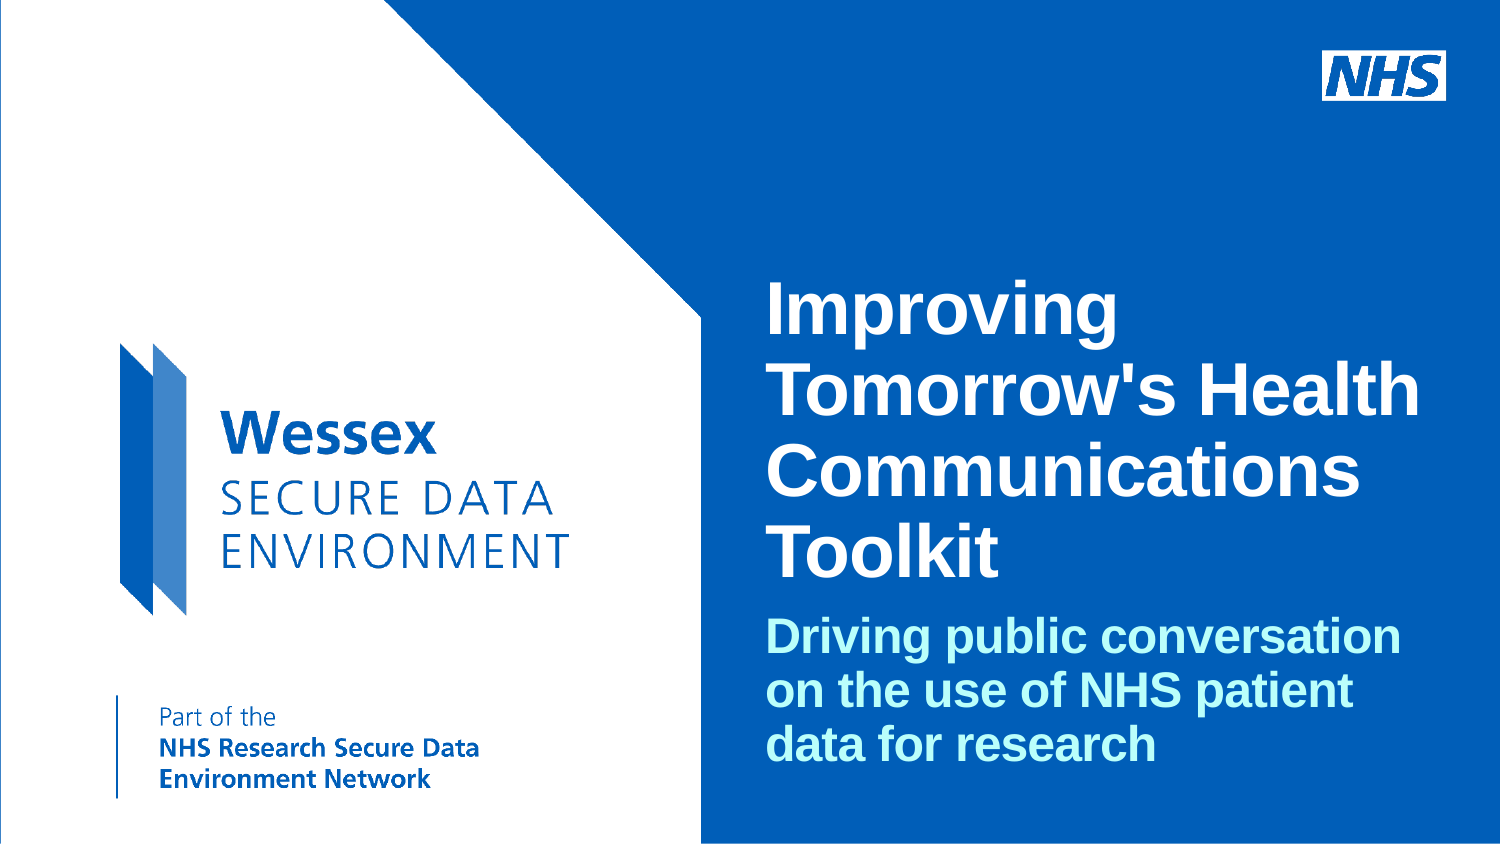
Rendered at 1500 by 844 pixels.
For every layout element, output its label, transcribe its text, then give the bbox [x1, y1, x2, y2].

list Driving public conversation on the use of NHS patient data for research [750, 602, 1451, 732]
picture [1265, 0, 1500, 152]
title Improving Tomorrow's Health Communications Toolkit [750, 336, 1451, 602]
picture [0, 0, 701, 844]
